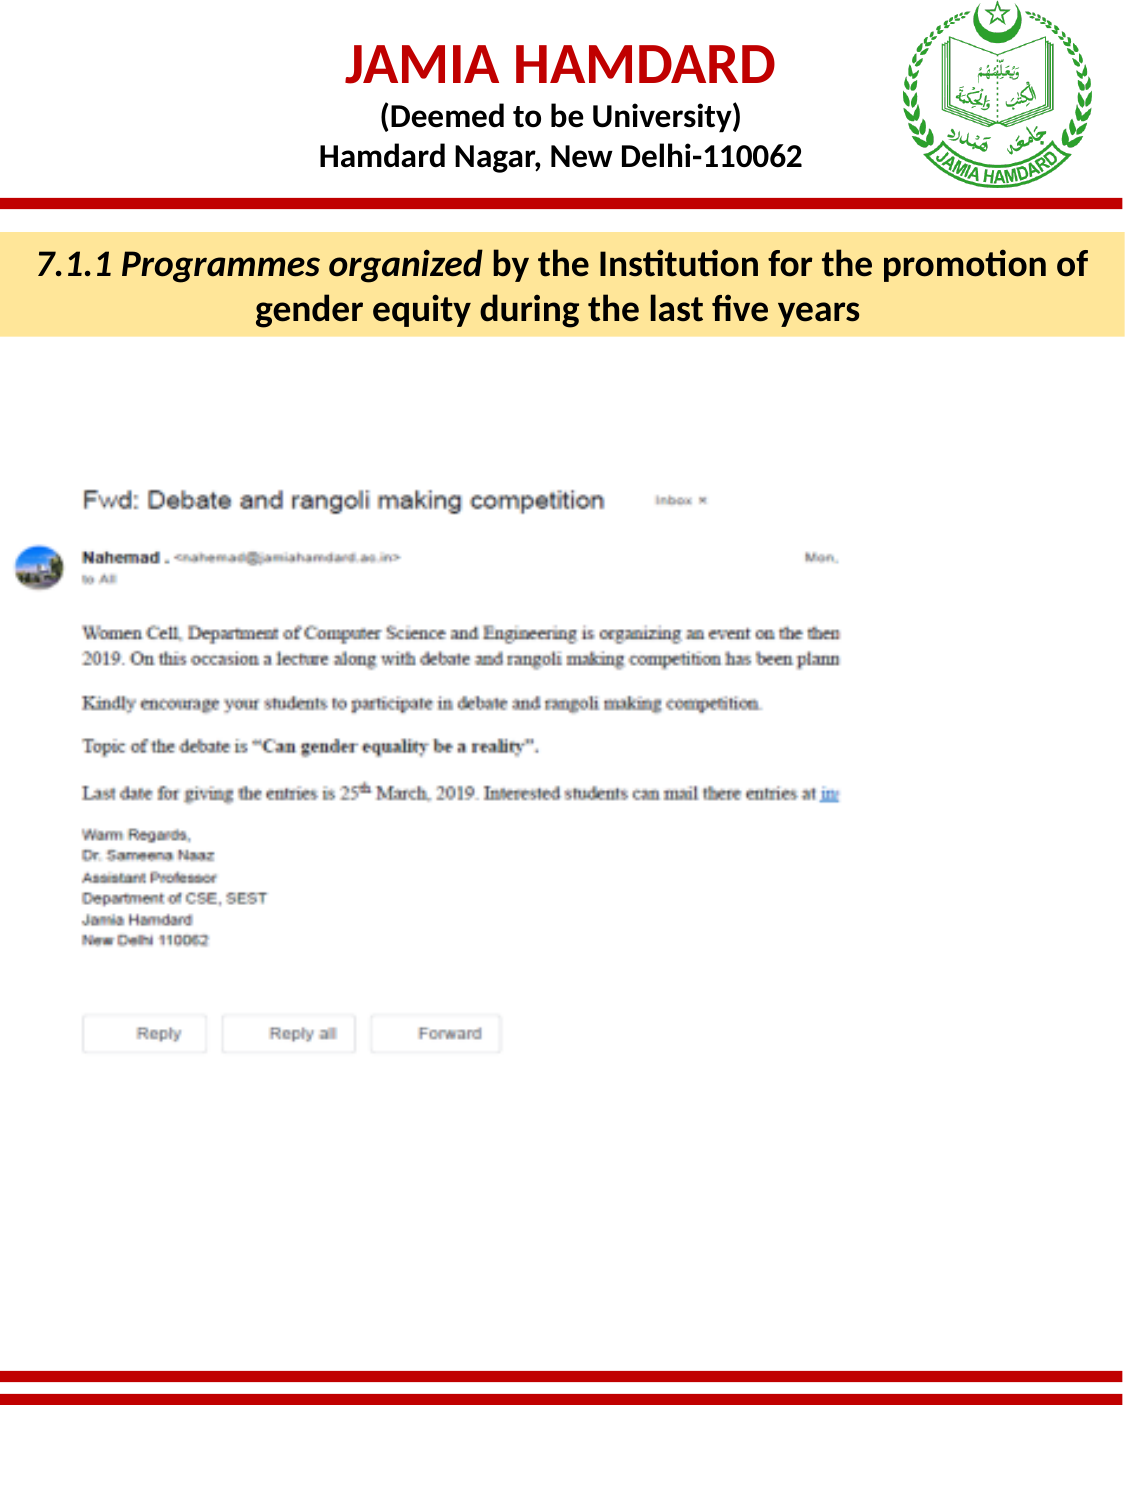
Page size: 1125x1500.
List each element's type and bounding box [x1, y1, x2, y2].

text_box [0, 0, 1125, 339]
picture [0, 434, 1123, 1286]
text_box [0, 1370, 1123, 1405]
